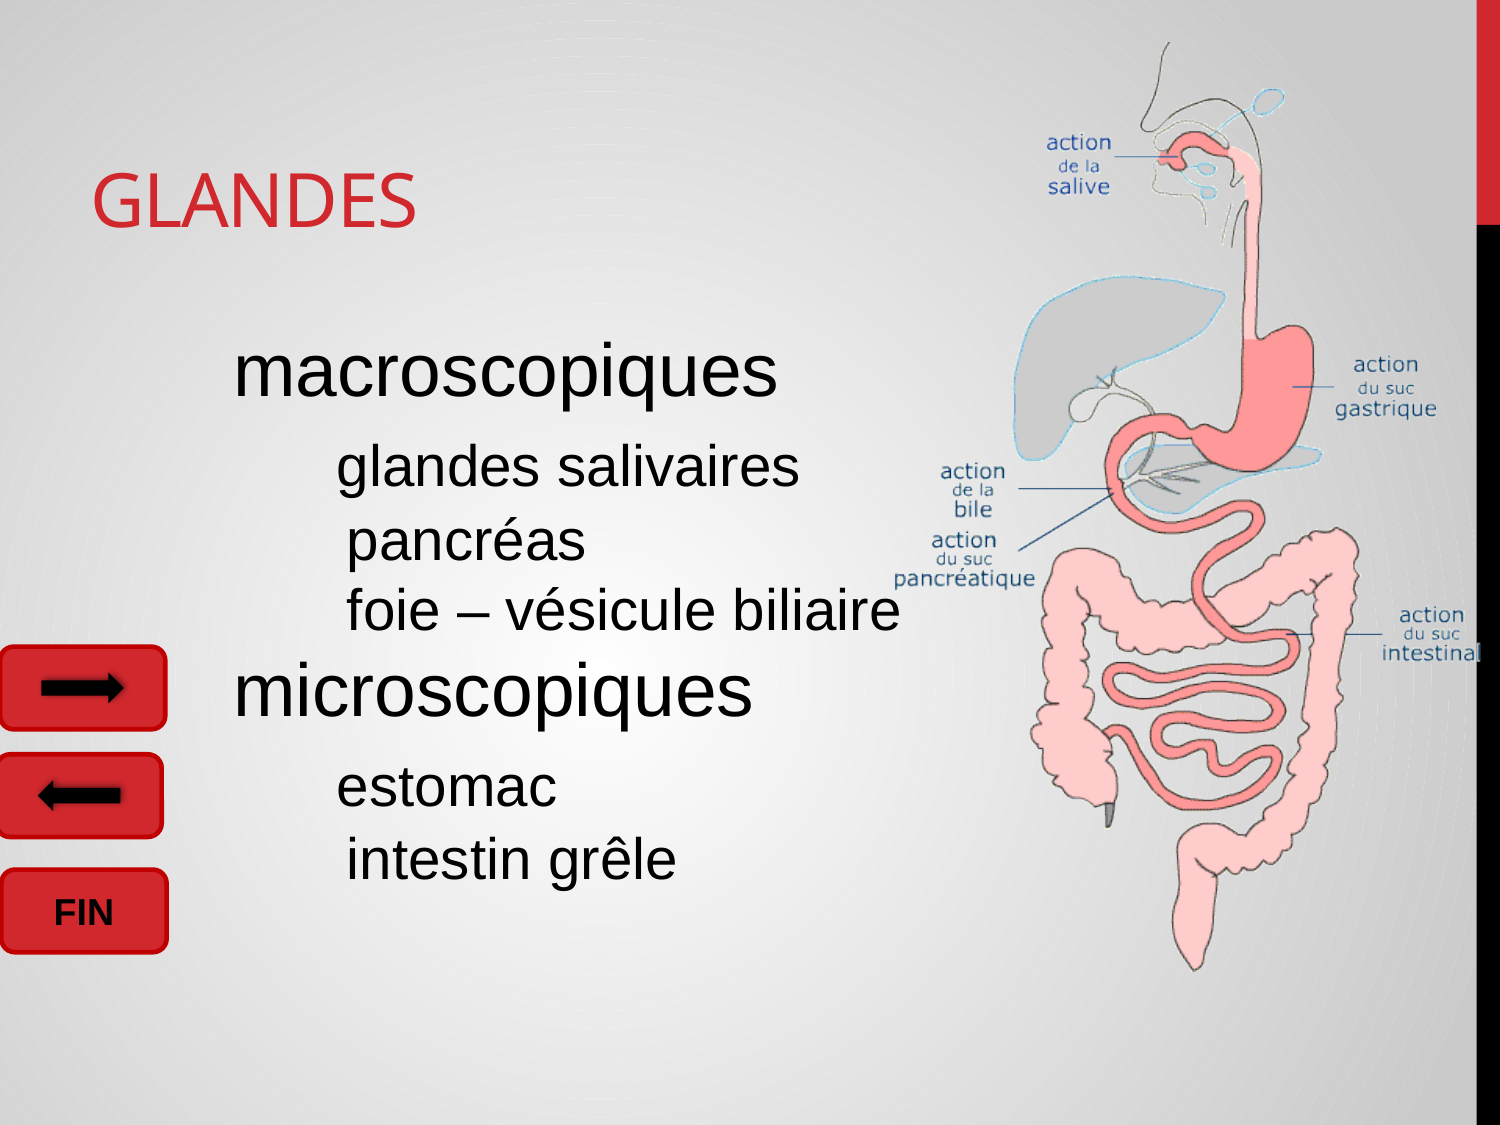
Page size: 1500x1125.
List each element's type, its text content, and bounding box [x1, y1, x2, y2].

picture [888, 42, 1485, 972]
text_box macroscopiques glandes salivaires pancréas foie – vésicule biliaire microscopiques estomac intestin grêle [218, 314, 887, 970]
title Glandes [75, 25, 1025, 250]
